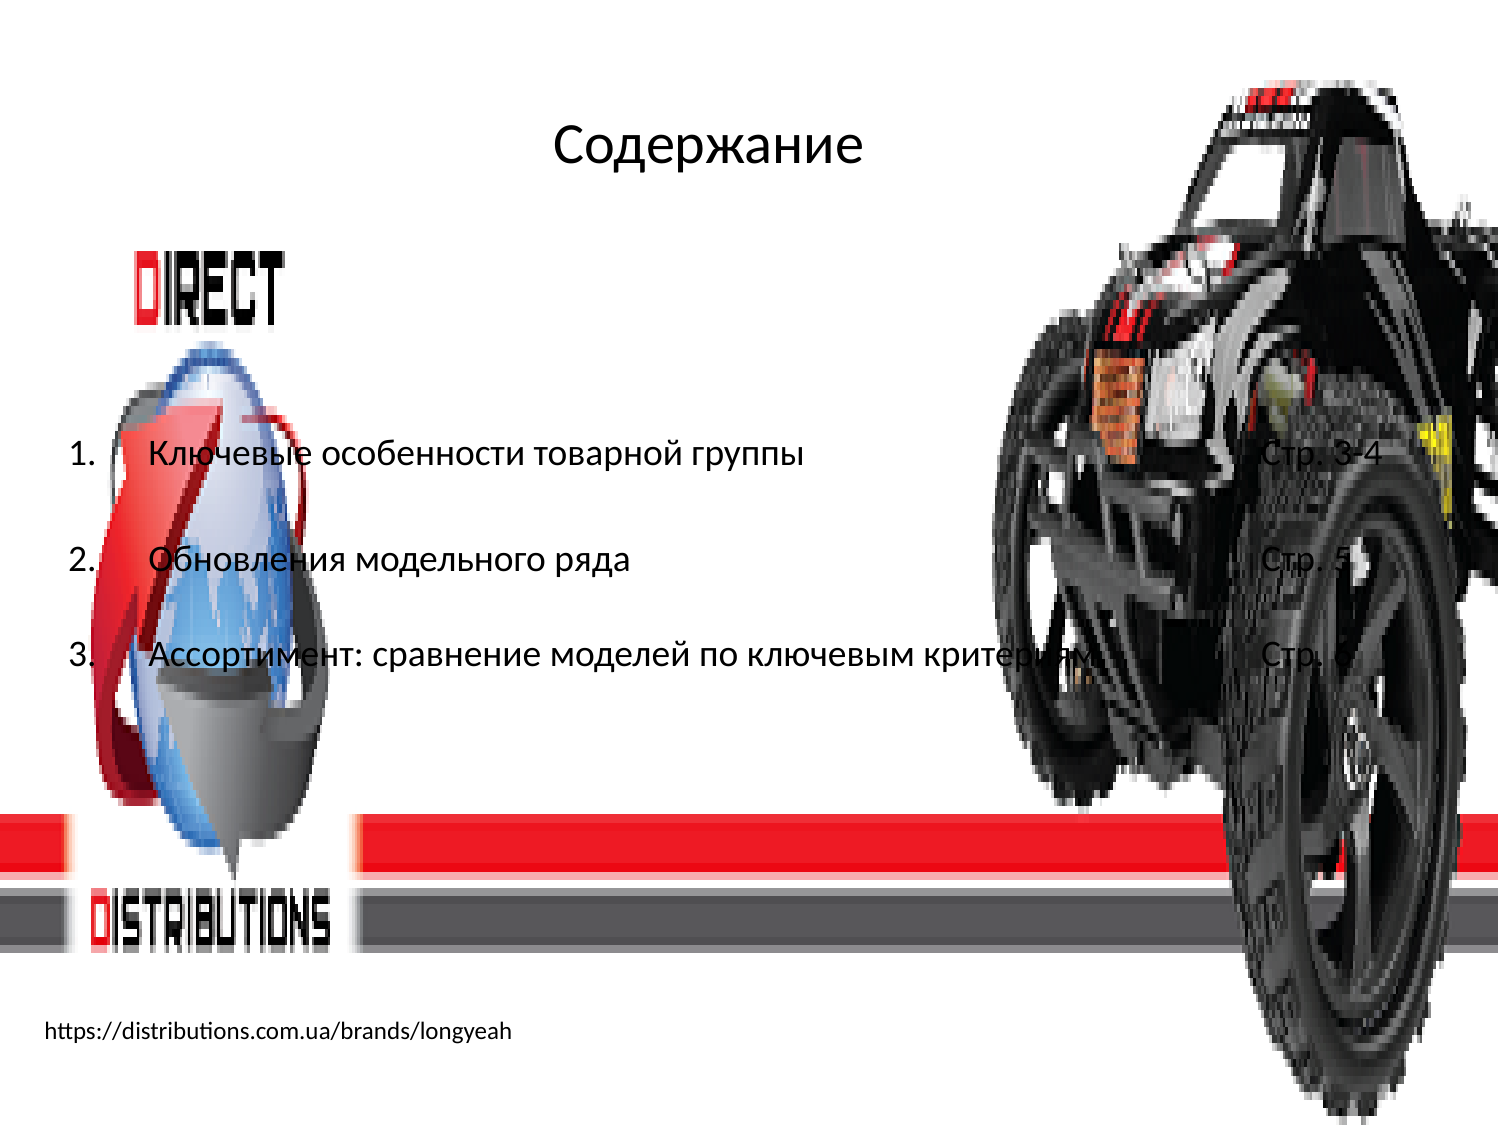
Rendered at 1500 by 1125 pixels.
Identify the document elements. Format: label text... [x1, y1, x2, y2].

table_cell Стр. 5 [1246, 536, 1411, 631]
picture [0, 0, 1500, 1125]
table_cell 2. [53, 536, 133, 631]
title Содержание [363, 81, 1055, 200]
table_cell Обновления модельного ряда [133, 536, 1246, 631]
table_header Ключевые особенности товарной группы [133, 430, 1246, 536]
table_cell Стр. 6 [1246, 631, 1411, 726]
table_cell 3. [53, 631, 133, 726]
table_header Стр. 3-4 [1246, 430, 1411, 536]
footer https://distributions.com.ua/brands/longyeah [29, 999, 1258, 1060]
table_cell Ассортимент: сравнение моделей по ключевым критериям [133, 631, 1246, 726]
table_header 1. [53, 430, 133, 536]
